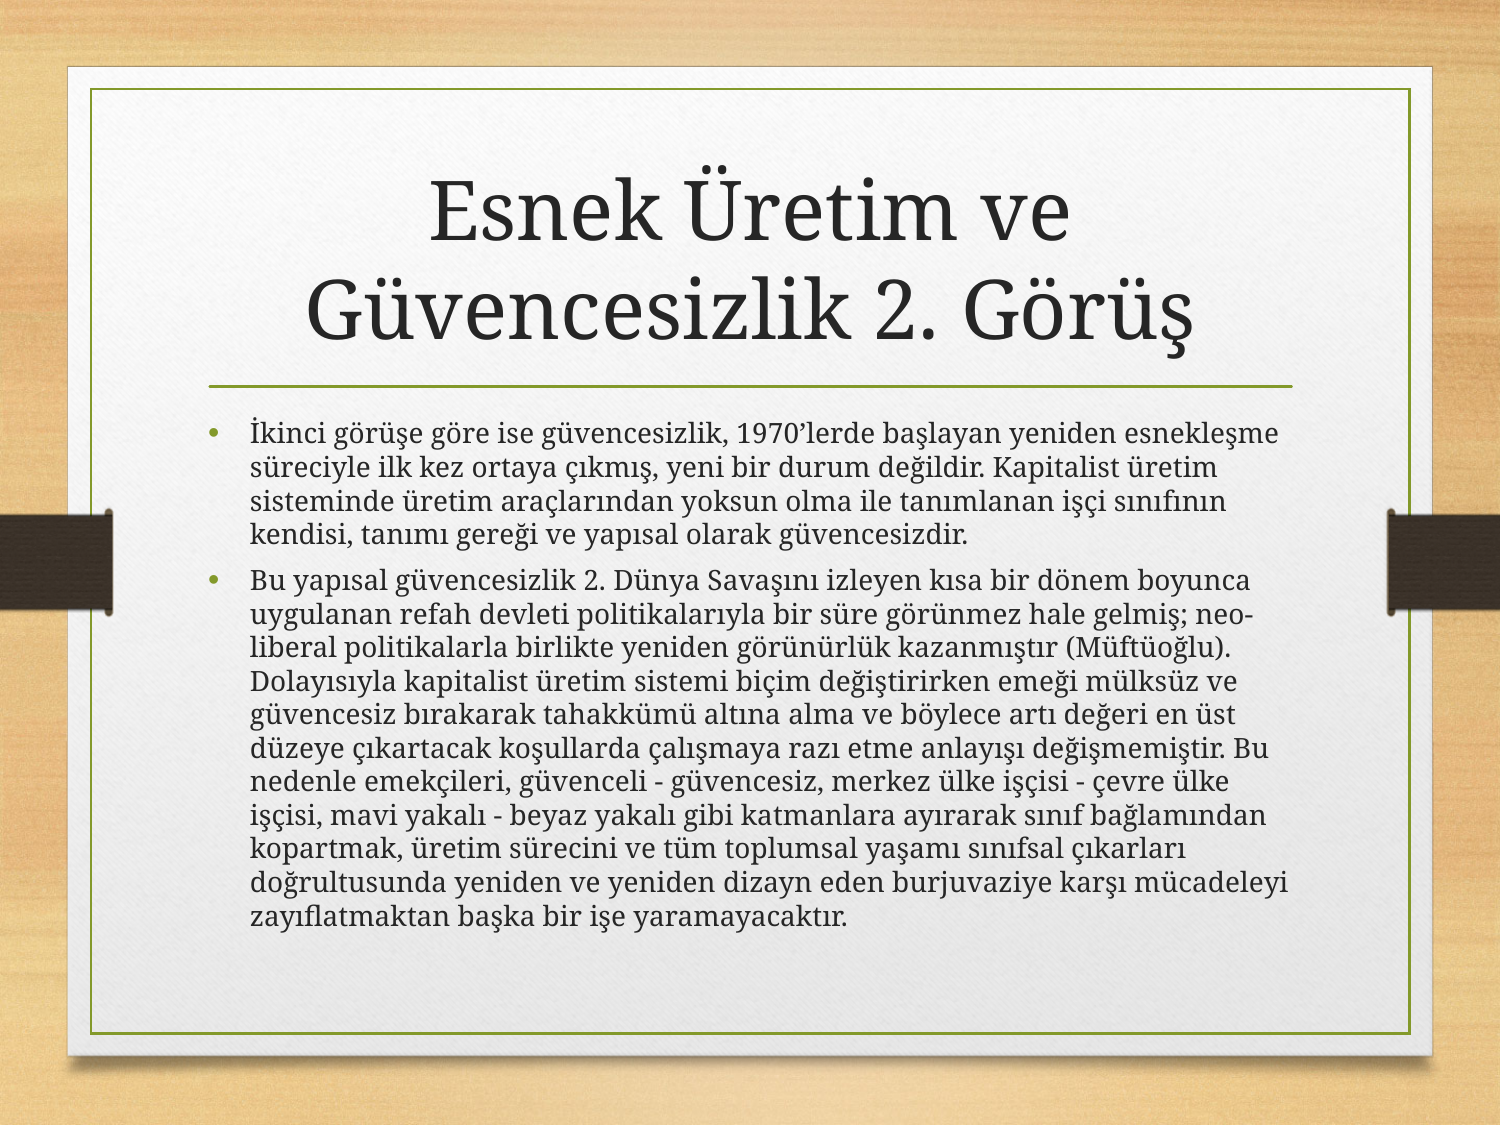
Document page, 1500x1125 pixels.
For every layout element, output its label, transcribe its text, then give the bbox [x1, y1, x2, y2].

title Esnek Üretim ve Güvencesizlik 2. Görüş [193, 150, 1309, 365]
list İkinci görüşe göre ise güvencesizlik, 1970’lerde başlayan yeniden esnekleşme süreciyle ilk kez ortaya çıkmış, yeni bir durum değildir. Kapitalist üretim sisteminde üretim araçlarından yoksun olma ile tanımlanan işçi sınıfının kendisi, tanımı gereği ve yapısal olarak güvencesizdir. Bu yapısal güvencesizlik 2. Dünya Savaşını izleyen kısa bir dönem boyunca uygulanan refah devleti politikalarıyla bir süre görünmez hale gelmiş; neo-liberal politikalarla birlikte yeniden görünürlük kazanmıştır (Müftüoğlu). Dolayısıyla kapitalist üretim sistemi biçim değiştirirken emeği mülksüz ve güvencesiz bırakarak tahakkümü altına alma ve böylece artı değeri en üst düzeye çıkartacak koşullarda çalışmaya razı etme anlayışı değişmemiştir. Bu nedenle emekçileri, güvenceli - güvencesiz, merkez ülke işçisi - çevre ülke işçisi, mavi yakalı - beyaz yakalı gibi katmanlara ayırarak sınıf bağlamından kopartmak, üretim sürecini ve tüm toplumsal yaşamı sınıfsal çıkarları doğrultusunda yeniden ve yeniden dizayn eden burjuvaziye karşı mücadeleyi zayıflatmaktan başka bir işe yaramayacaktır. [193, 408, 1309, 974]
picture [0, 0, 1500, 1125]
